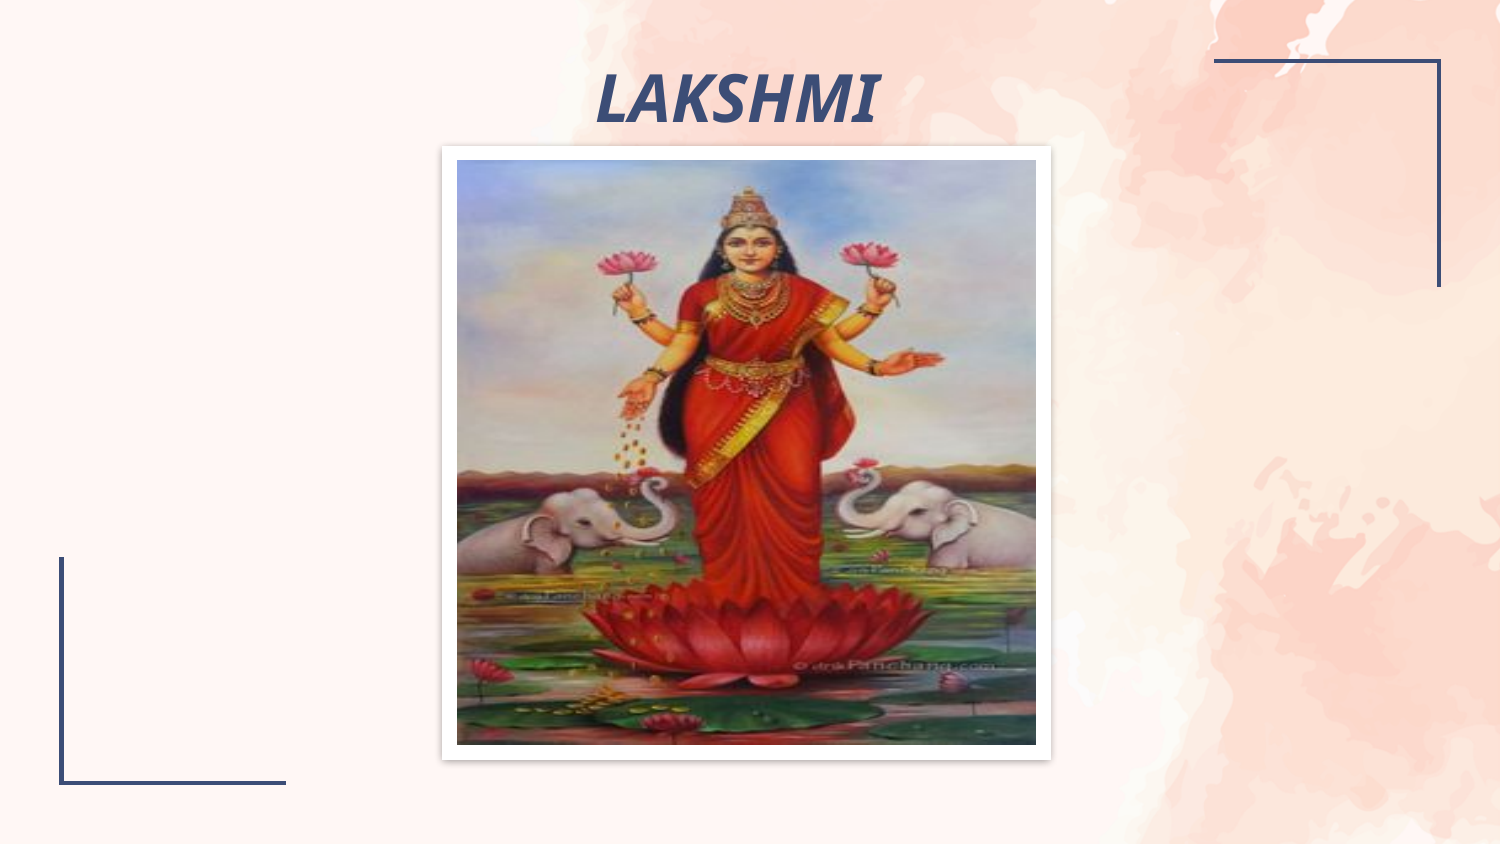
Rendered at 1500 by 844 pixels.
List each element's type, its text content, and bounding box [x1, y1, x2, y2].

picture [0, 0, 1500, 844]
title LAKSHMI [333, 2, 1141, 190]
